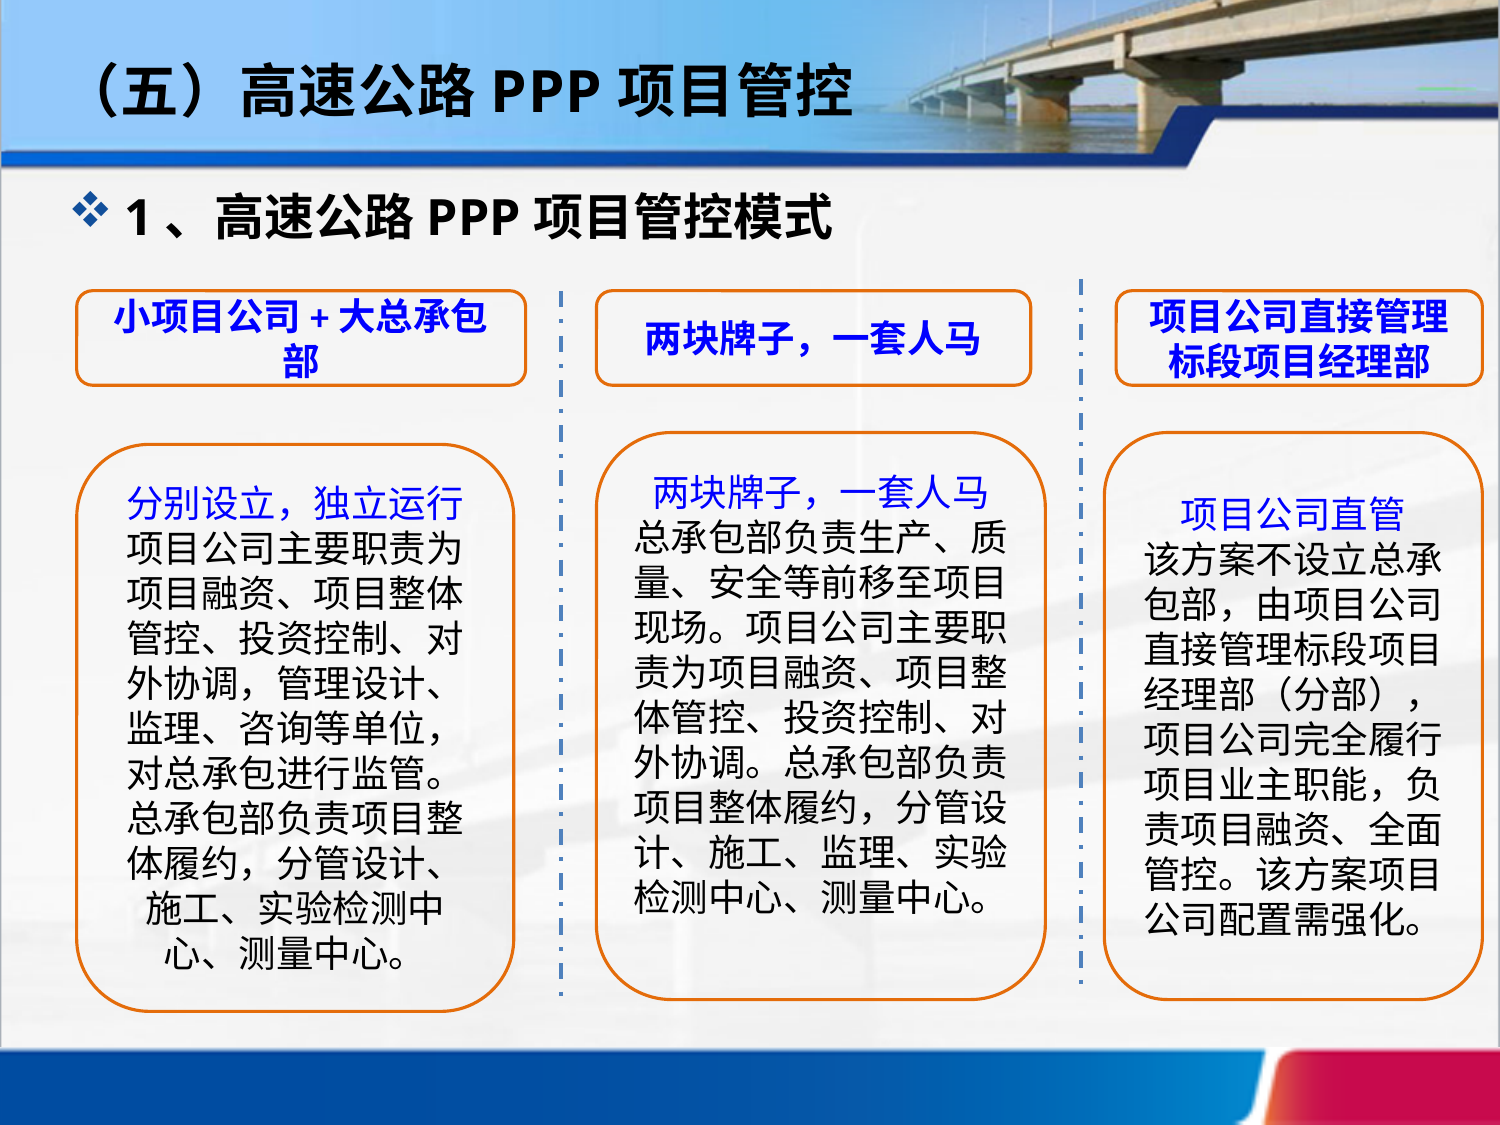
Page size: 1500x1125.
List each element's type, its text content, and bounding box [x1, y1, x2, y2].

text_box 两块牌子，一套人马 总承包部负责生产、质量、安全等前移至项目现场。项目公司主要职责为项目融资、项目整体管控、投资控制、对外协调。总承包部负责项目整体履约，分管设计、施工、监理、实验检测中心、测量中心。 [594, 430, 1047, 1002]
text_box 小项目公司+大总承包部 [75, 289, 528, 387]
text_box 项目公司直管 该方案不设立总承包部，由项目公司直接管理标段项目经理部（分部），项目公司完全履行项目业主职能，负责项目融资、全面管控。该方案项目公司配置需强化。 [1102, 430, 1484, 1002]
text_box 1、高速公路PPP项目管控模式 [53, 184, 1093, 249]
text_box 分别设立，独立运行 项目公司主要职责为项目融资、项目整体管控、投资控制、对外协调，管理设计、监理、咨询等单位，对总承包进行监管。总承包部负责项目整体履约，分管设计、施工、实验检测中心、测量中心。 [75, 442, 516, 1013]
text_box 项目公司直接管理标段项目经理部 [1114, 289, 1484, 387]
text_box （五）高速公路PPP项目管控 [46, 46, 1105, 132]
text_box 两块牌子，一套人马 [594, 289, 1033, 387]
picture [0, 0, 1500, 1125]
